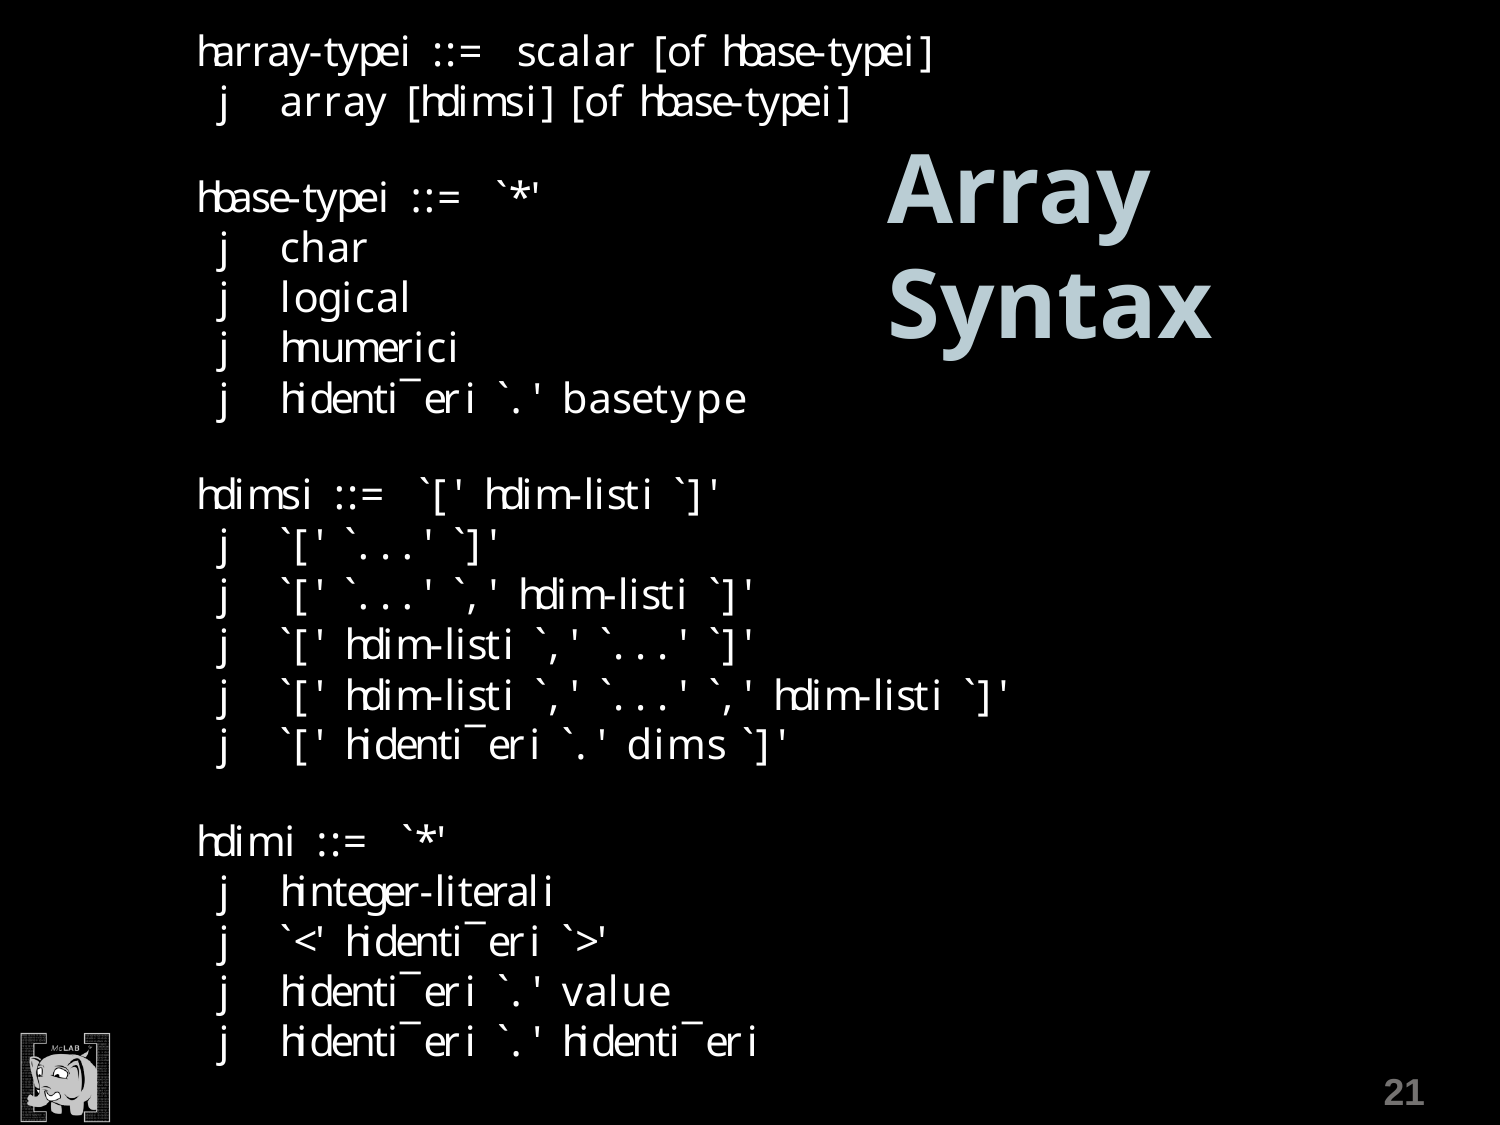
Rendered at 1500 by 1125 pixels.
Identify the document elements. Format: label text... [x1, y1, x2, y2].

picture [17, 1030, 113, 1125]
slide_number 21 [1299, 1053, 1425, 1114]
picture [194, 30, 1015, 1071]
title Array Syntax [1026, 149, 1463, 337]
